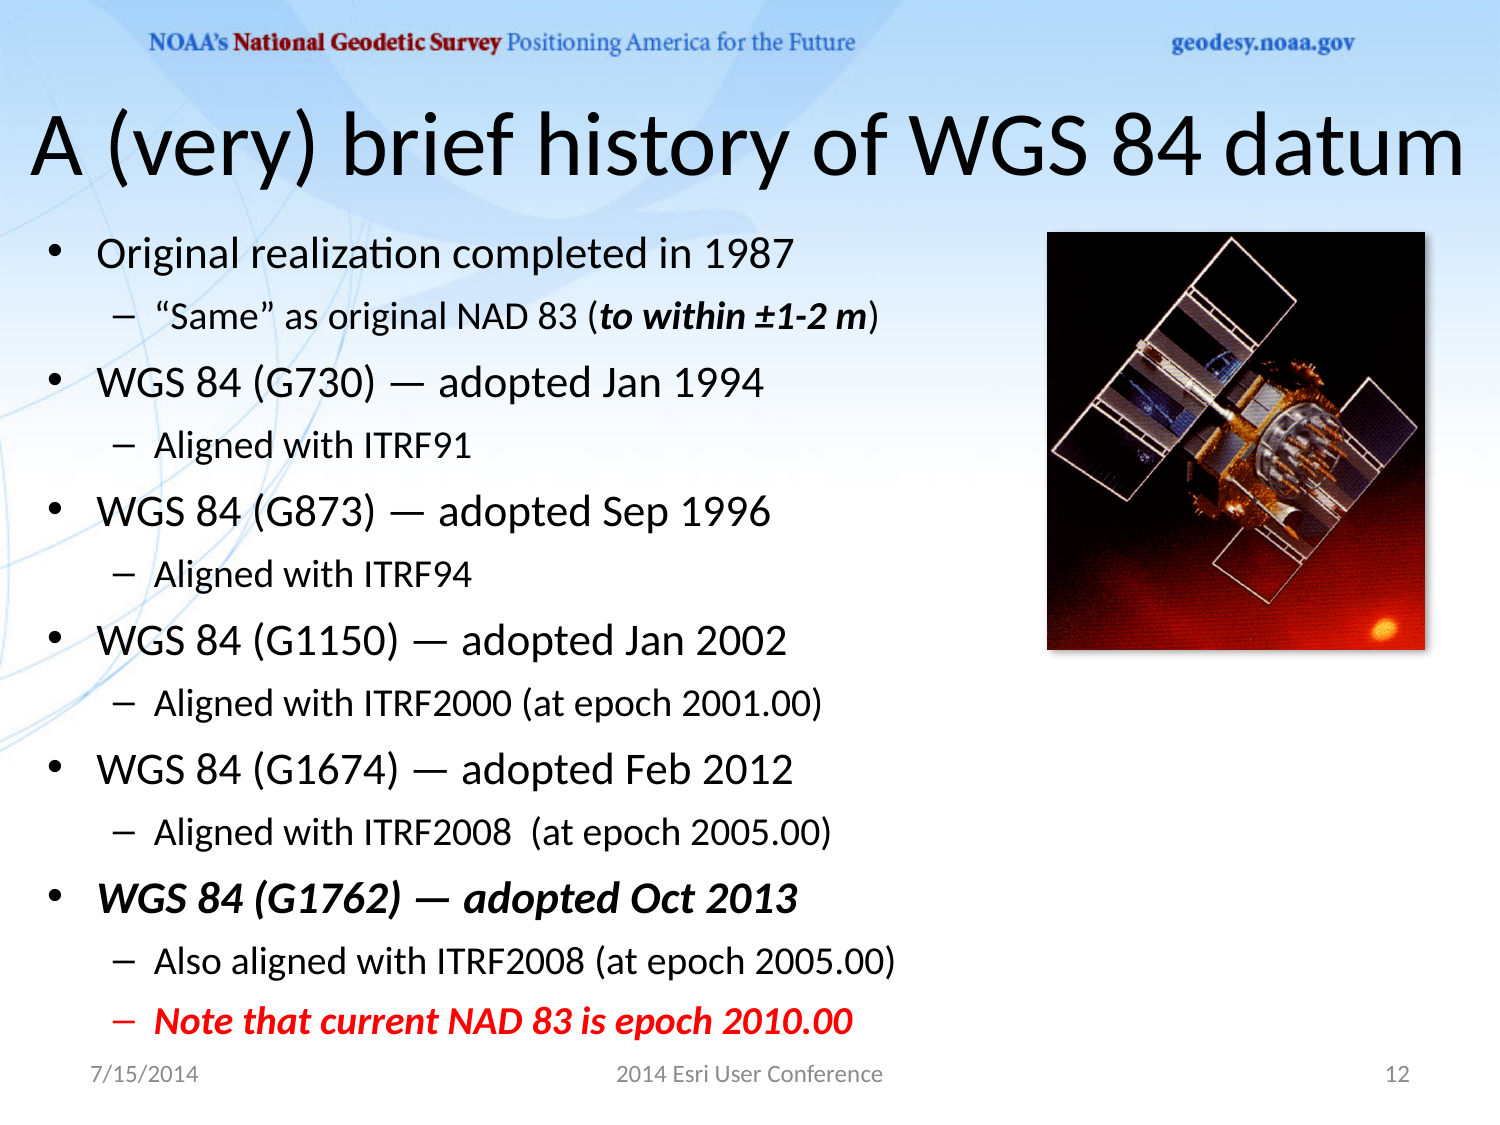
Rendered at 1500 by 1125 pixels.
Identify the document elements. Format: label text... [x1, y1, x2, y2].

picture [0, 232, 1500, 1125]
title A (very) brief history of WGS 84 datum [0, 45, 1500, 233]
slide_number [75, 1042, 425, 1103]
slide_number 12 [1074, 1042, 1425, 1103]
picture [0, 0, 1500, 45]
list Original realization completed in 1987 “Same” as original NAD 83 (to within ±1-2 m) WGS 84 (G730) — adopted Jan 1994 Aligned with ITRF91 WGS 84 (G873) — adopted Sep 1996 Aligned with ITRF94 WGS 84 (G1150) — adopted Jan 2002 Aligned with ITRF2000 (at epoch 2001.00) WGS 84 (G1674) — adopted Feb 2012 Aligned with ITRF2008 (at epoch 2005.00) WGS 84 (G1762) — adopted Oct 2013 Also aligned with ITRF2008 (at epoch 2005.00) Note that current NAD 83 is epoch 2010.00 [32, 210, 1163, 1065]
footer 2014 Esri User Conference [512, 1042, 988, 1103]
